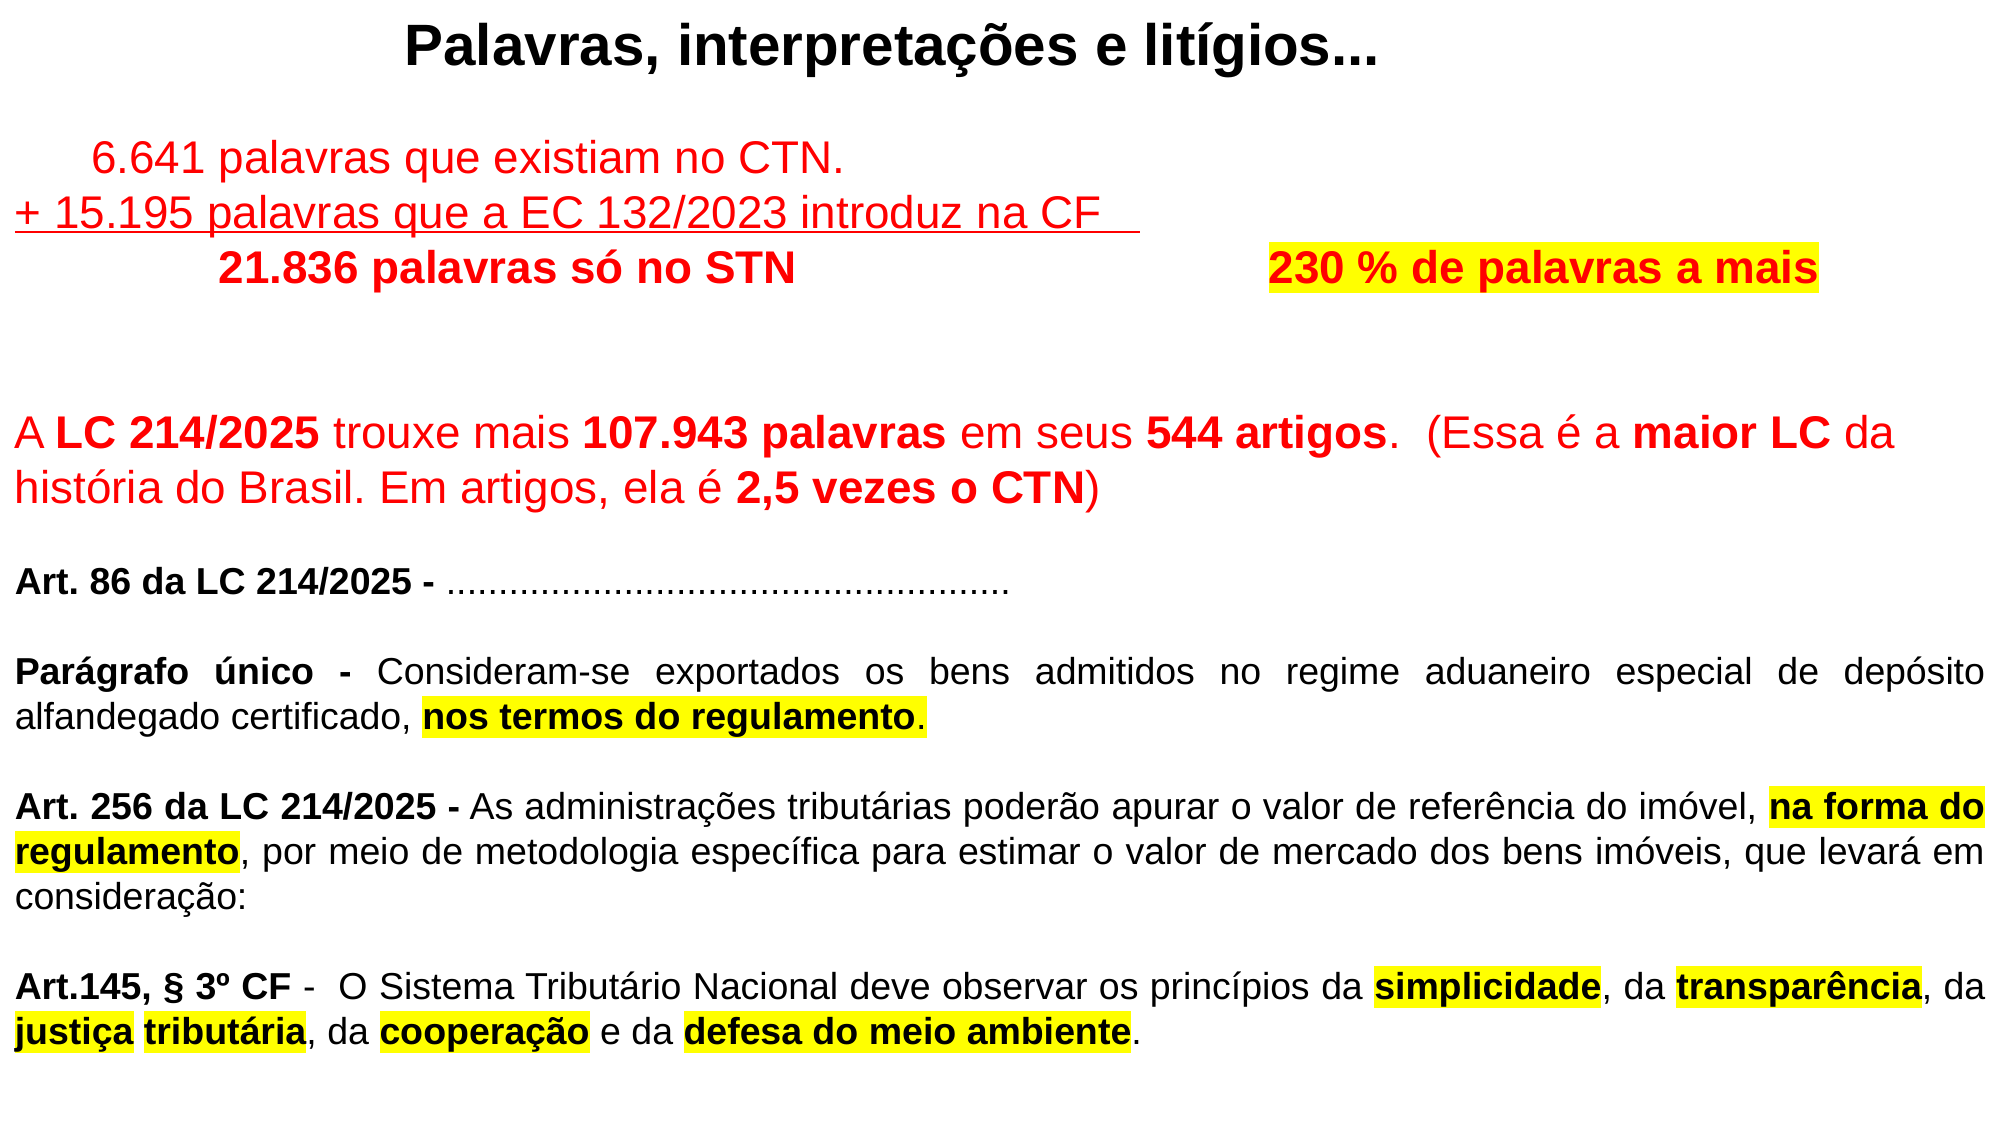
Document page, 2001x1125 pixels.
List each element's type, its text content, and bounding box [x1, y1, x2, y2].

text_box Palavras, interpretações e litígios... 6.641 palavras que existiam no CTN. + 15.195 palavras que a EC 132/2023 introduz na CF 21.836 palavras só no STN 230 % de palavras a mais A LC 214/2025 trouxe mais 107.943 palavras em seus 544 artigos. (Essa é a maior LC da história do Brasil. Em artigos, ela é 2,5 vezes o CTN) Art. 86 da LC 214/2025 - ...................................................... Parágrafo único - Consideram-se exportados os bens admitidos no regime aduaneiro especial de depósito alfandegado certificado, nos termos do regulamento. Art. 256 da LC 214/2025 - As administrações tributárias poderão apurar o valor de referência do imóvel, na forma do regulamento, por meio de metodologia específica para estimar o valor de mercado dos bens imóveis, que levará em consideração: Art.145, § 3º CF - O Sistema Tributário Nacional deve observar os princípios da simplicidade, da transparência, da justiça tributária, da cooperação e da defesa do meio ambiente. [0, 0, 2000, 1125]
